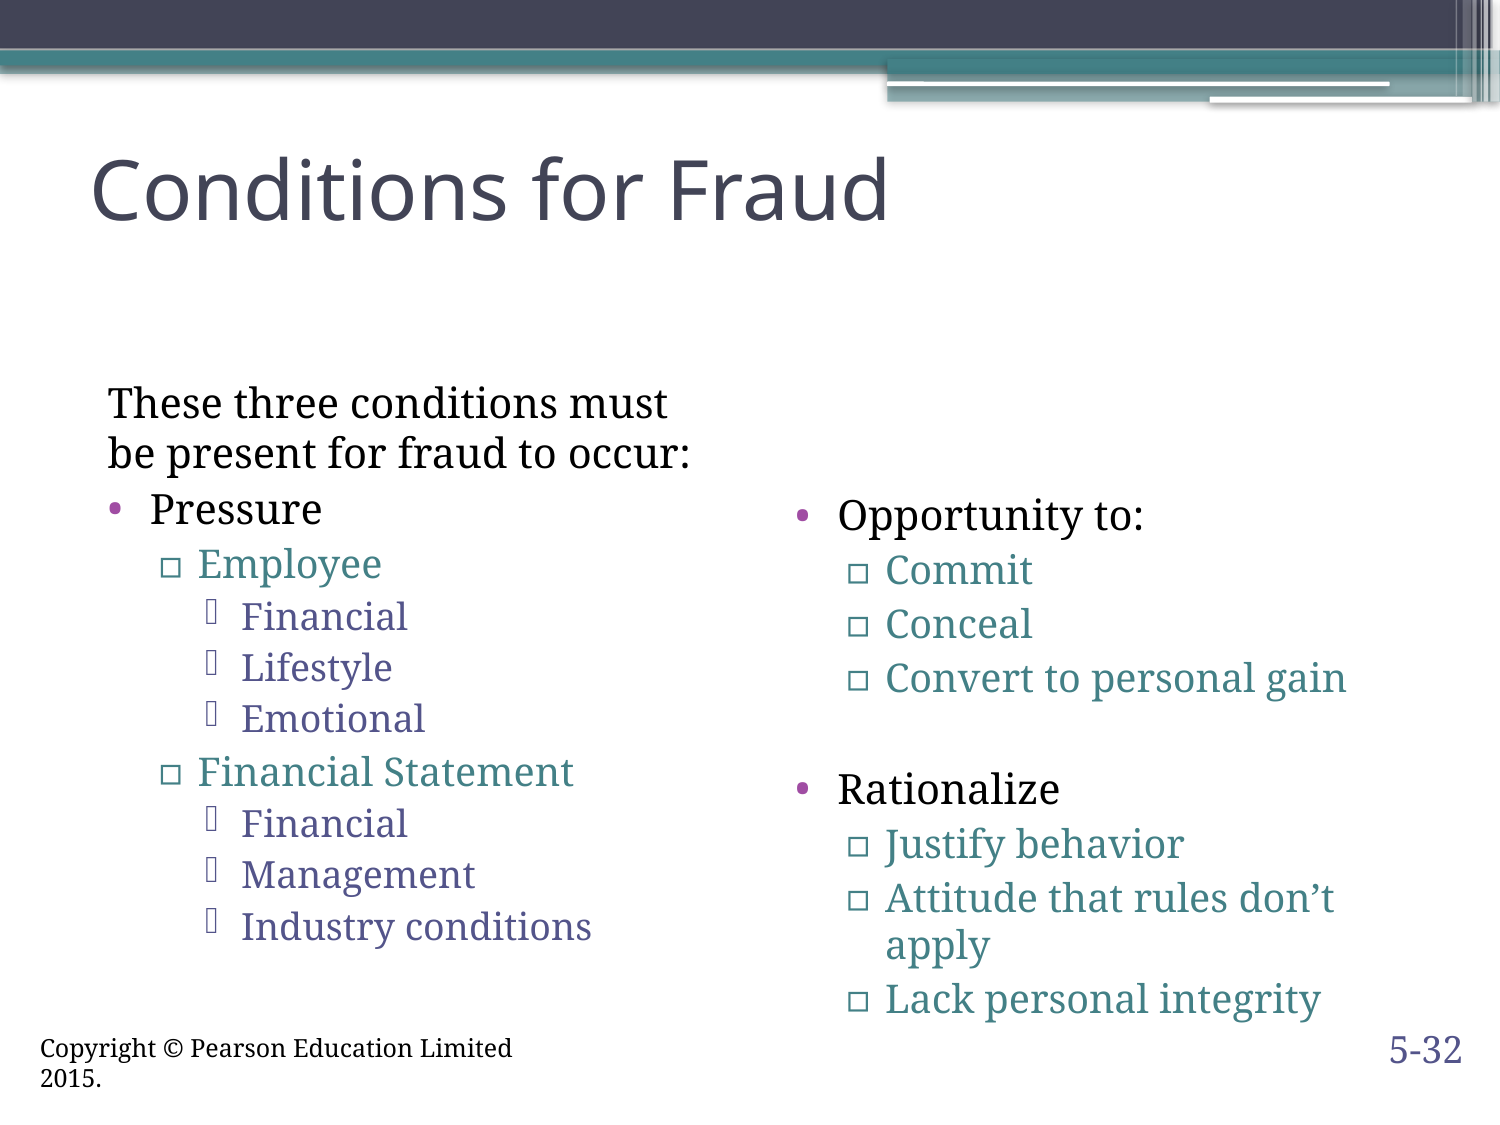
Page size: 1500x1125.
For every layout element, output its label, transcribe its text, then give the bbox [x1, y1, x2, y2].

list These three conditions must be present for fraud to occur: Pressure Employee Financial Lifestyle Emotional Financial Statement Financial Management Industry conditions [75, 368, 738, 1112]
title Conditions for Fraud [75, 99, 1425, 275]
list Opportunity to: Commit Conceal Convert to personal gain Rationalize Justify behavior Attitude that rules don’t apply Lack personal integrity [762, 368, 1425, 1112]
slide_number 5-32 [1353, 1025, 1479, 1085]
